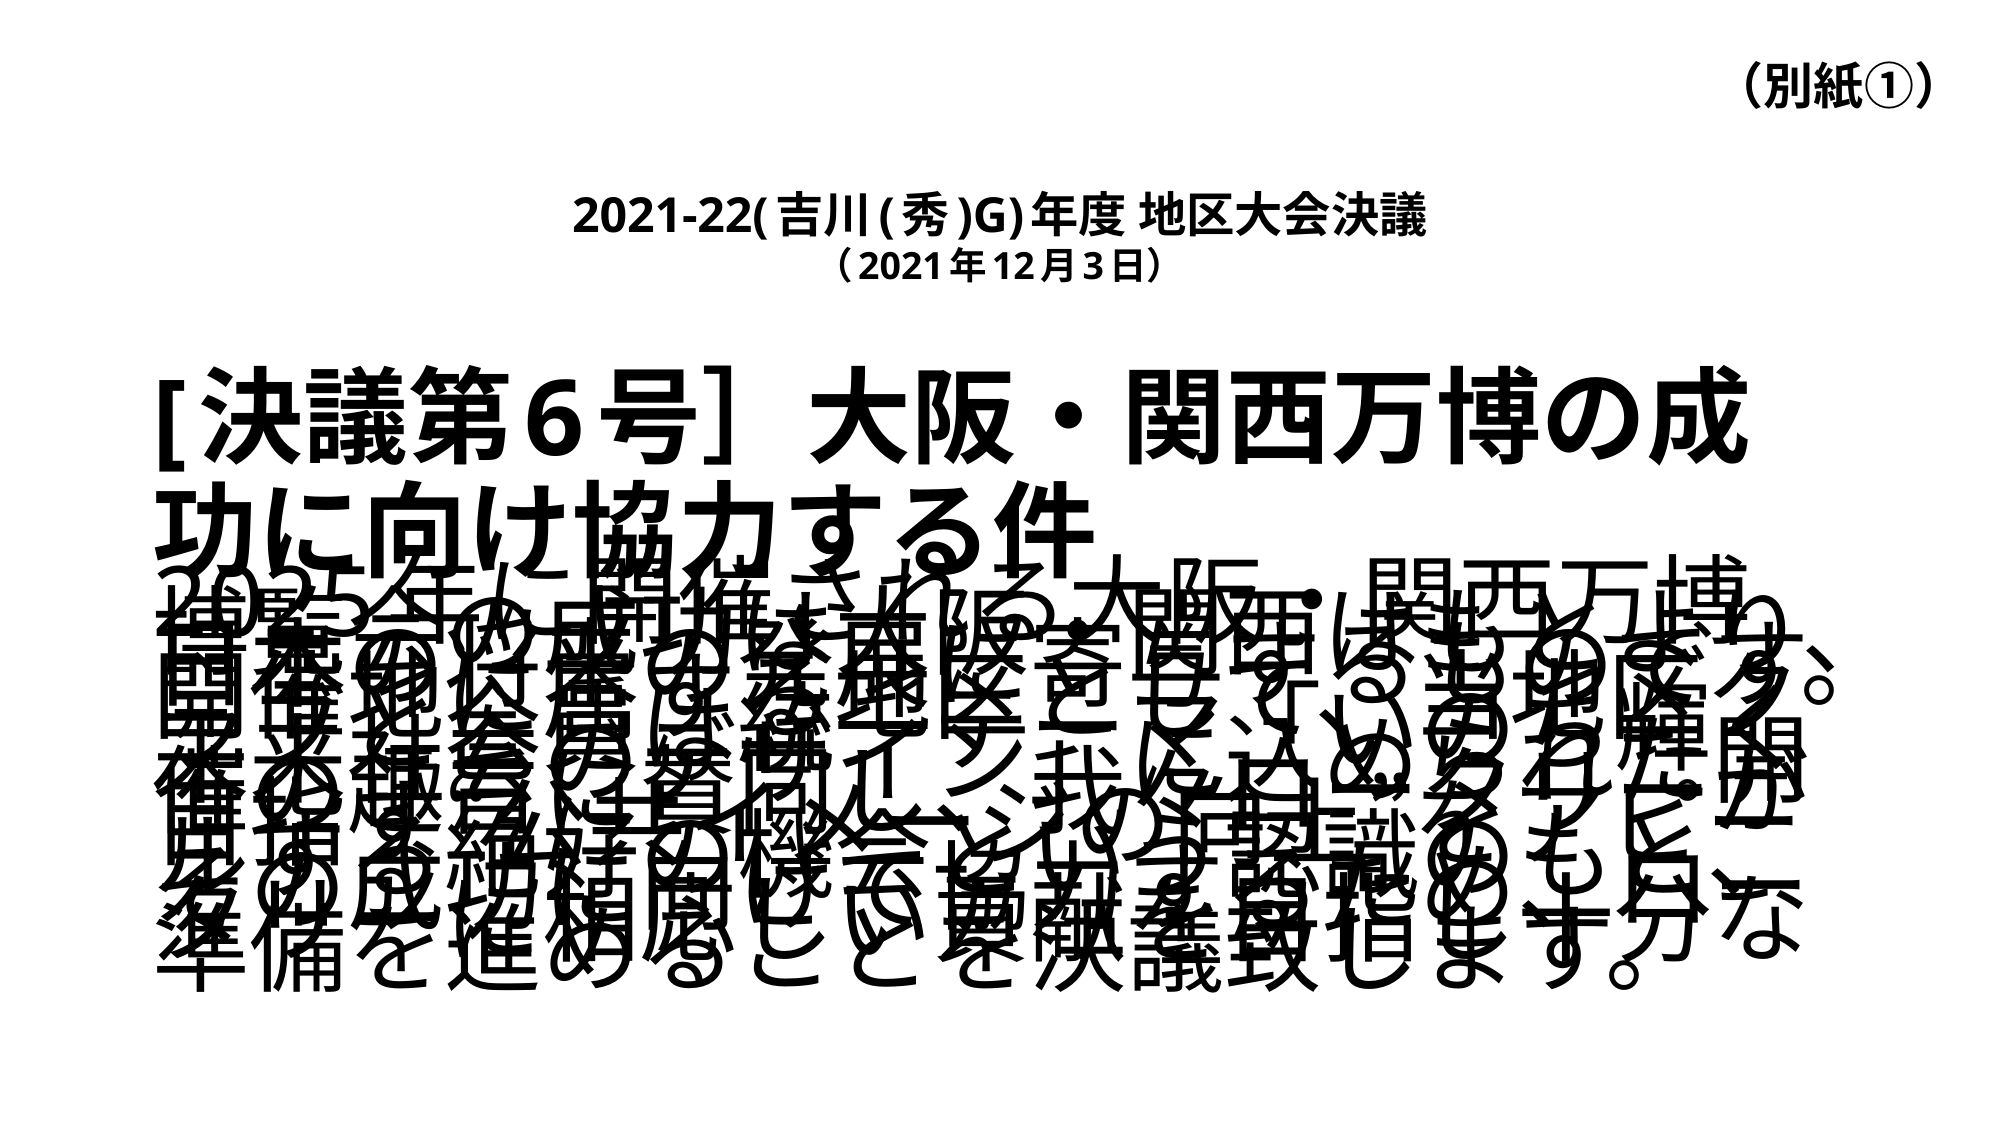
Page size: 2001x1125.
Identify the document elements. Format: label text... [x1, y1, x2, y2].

list [決議第6号］大阪・関西万博の成功に向け協力する件 2025年に開催される大阪・関西万博博覧会の成功は大阪・関西はもとより、日本の将来の発展に寄与するものです。開催地に属する地区として、当地区クラブと会員は統一テーマ「いのち輝く未来社会のデザイン」に込められた開催の趣旨に賛同し、我々ロータリーが目指す“公共イメージの向上”をアピールする絶好の機会という認識のもと、その成功に向けて協力するため、ロータリーに相応しい貢献を目指し十分な準備を進めることを決議致します。 [137, 357, 1863, 1027]
text_box （別紙①） [1699, 47, 1979, 123]
title 2021-22(吉川(秀)G)年度 地区大会決議 （2021年12月3日） [137, 123, 1863, 341]
